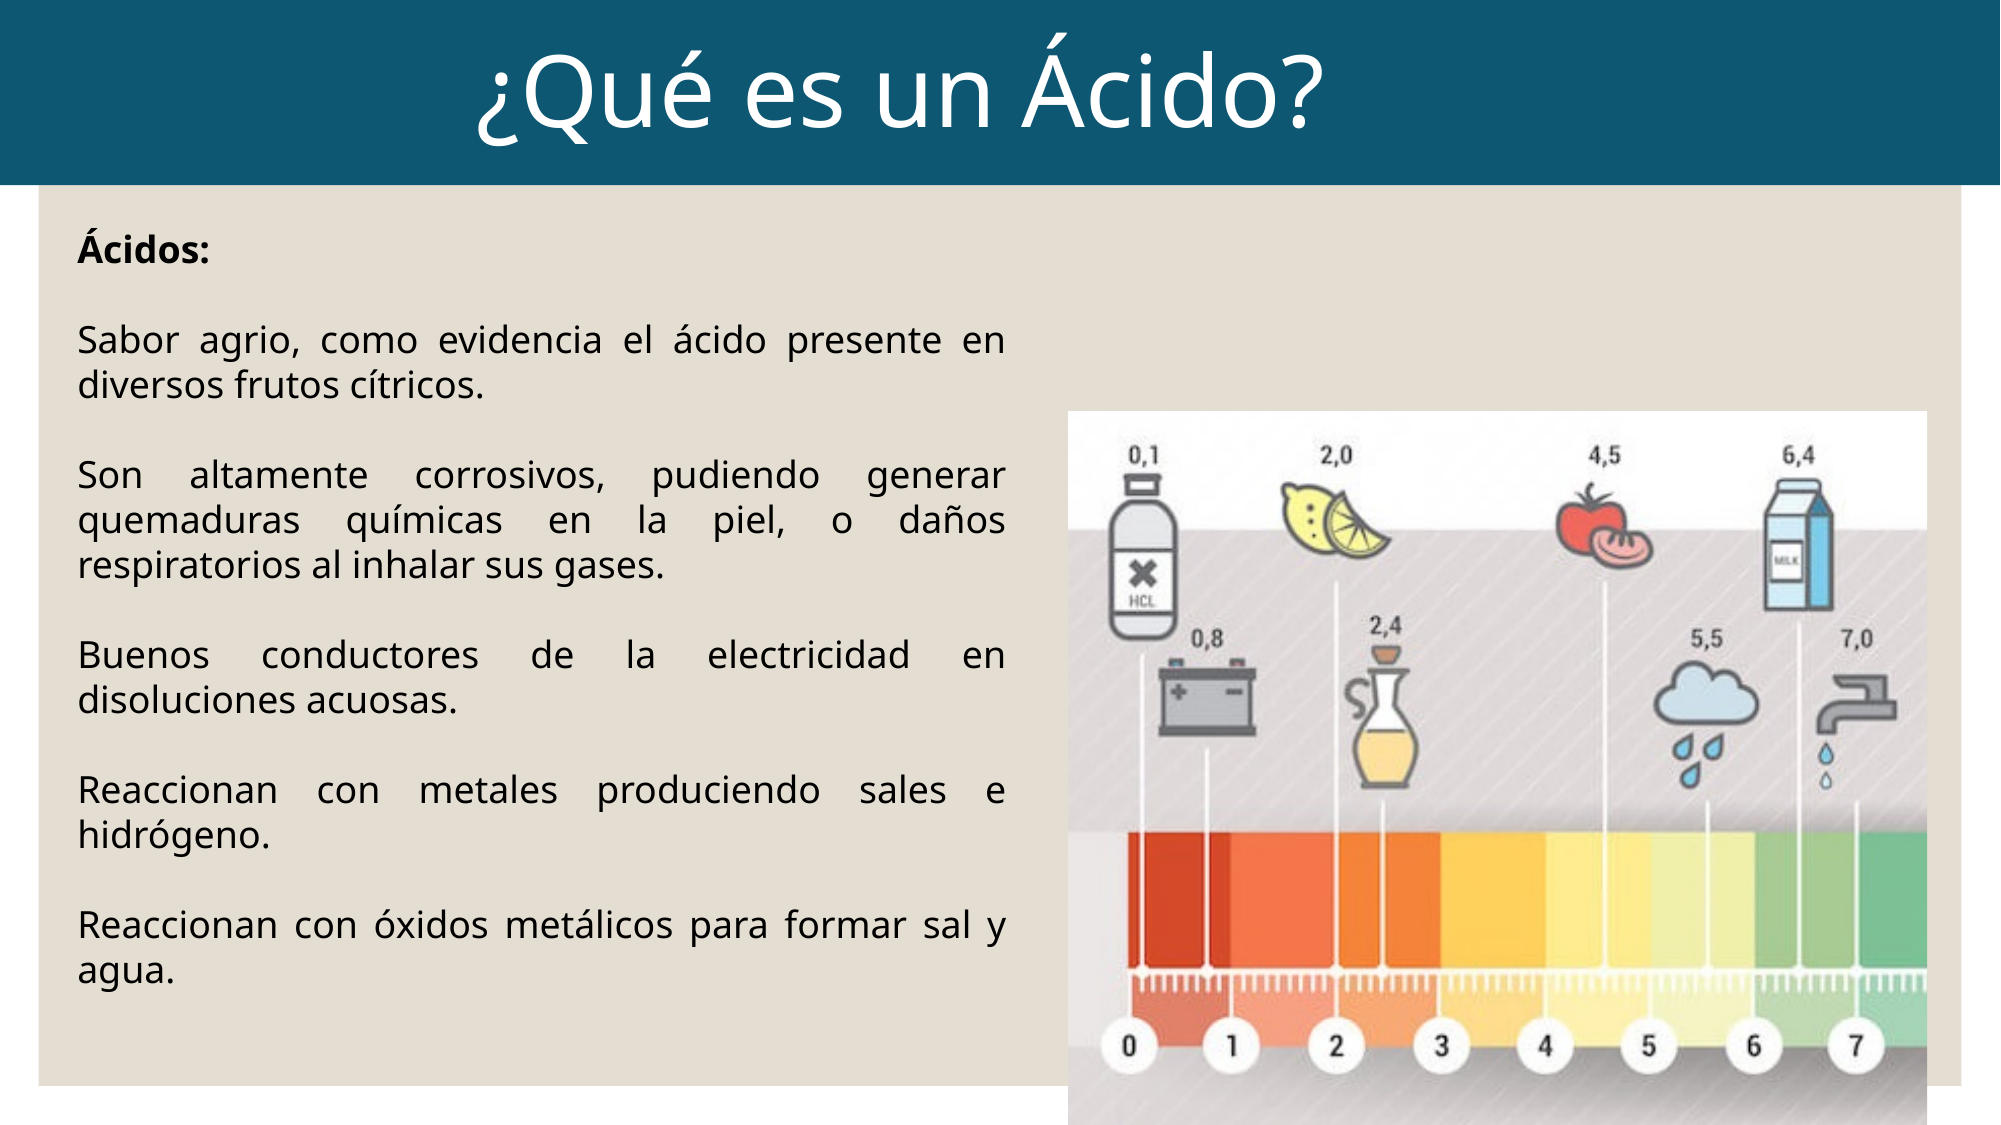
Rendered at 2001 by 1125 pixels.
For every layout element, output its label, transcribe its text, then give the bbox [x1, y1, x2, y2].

text_box [0, 0, 461, 186]
text_box Ácidos: Sabor agrio, como evidencia el ácido presente en diversos frutos cítricos. Son altamente corrosivos, pudiendo generar quemaduras químicas en la piel, o daños respiratorios al inhalar sus gases. Buenos conductores de la electricidad en disoluciones acuosas. Reaccionan con metales produciendo sales e hidrógeno. Reaccionan con óxidos metálicos para formar sal y agua. [62, 218, 1022, 998]
picture [1068, 411, 1928, 1125]
text_box [1539, 0, 2000, 186]
title ¿Qué es un Ácido? [461, 0, 1539, 191]
